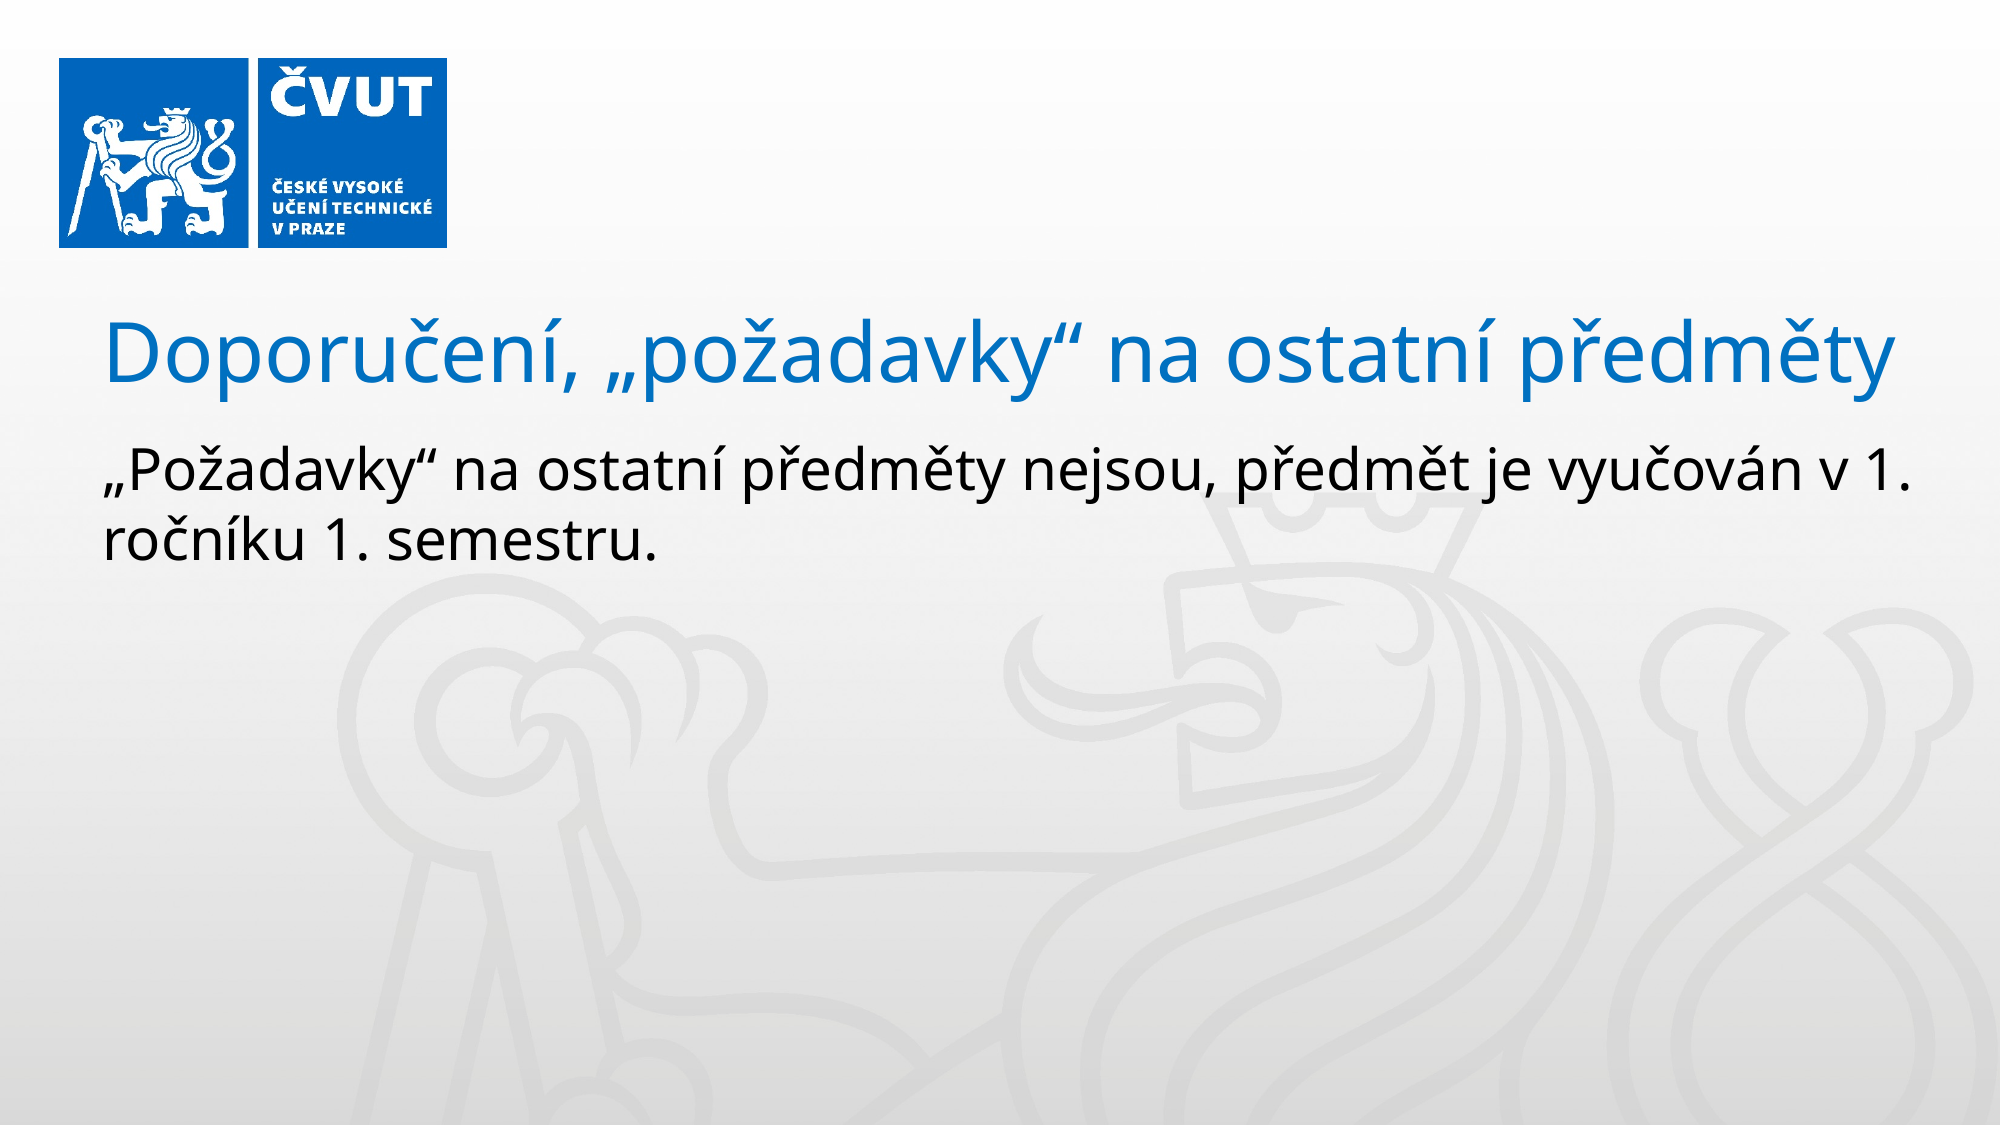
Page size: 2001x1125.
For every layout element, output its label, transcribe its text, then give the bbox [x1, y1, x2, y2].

text_box „Požadavky“ na ostatní předměty nejsou, předmět je vyučován v 1. ročníku 1. semestru. [88, 424, 1953, 580]
picture [0, 0, 2000, 1125]
text_box Doporučení, „požadavky“ na ostatní předměty [88, 291, 1959, 407]
